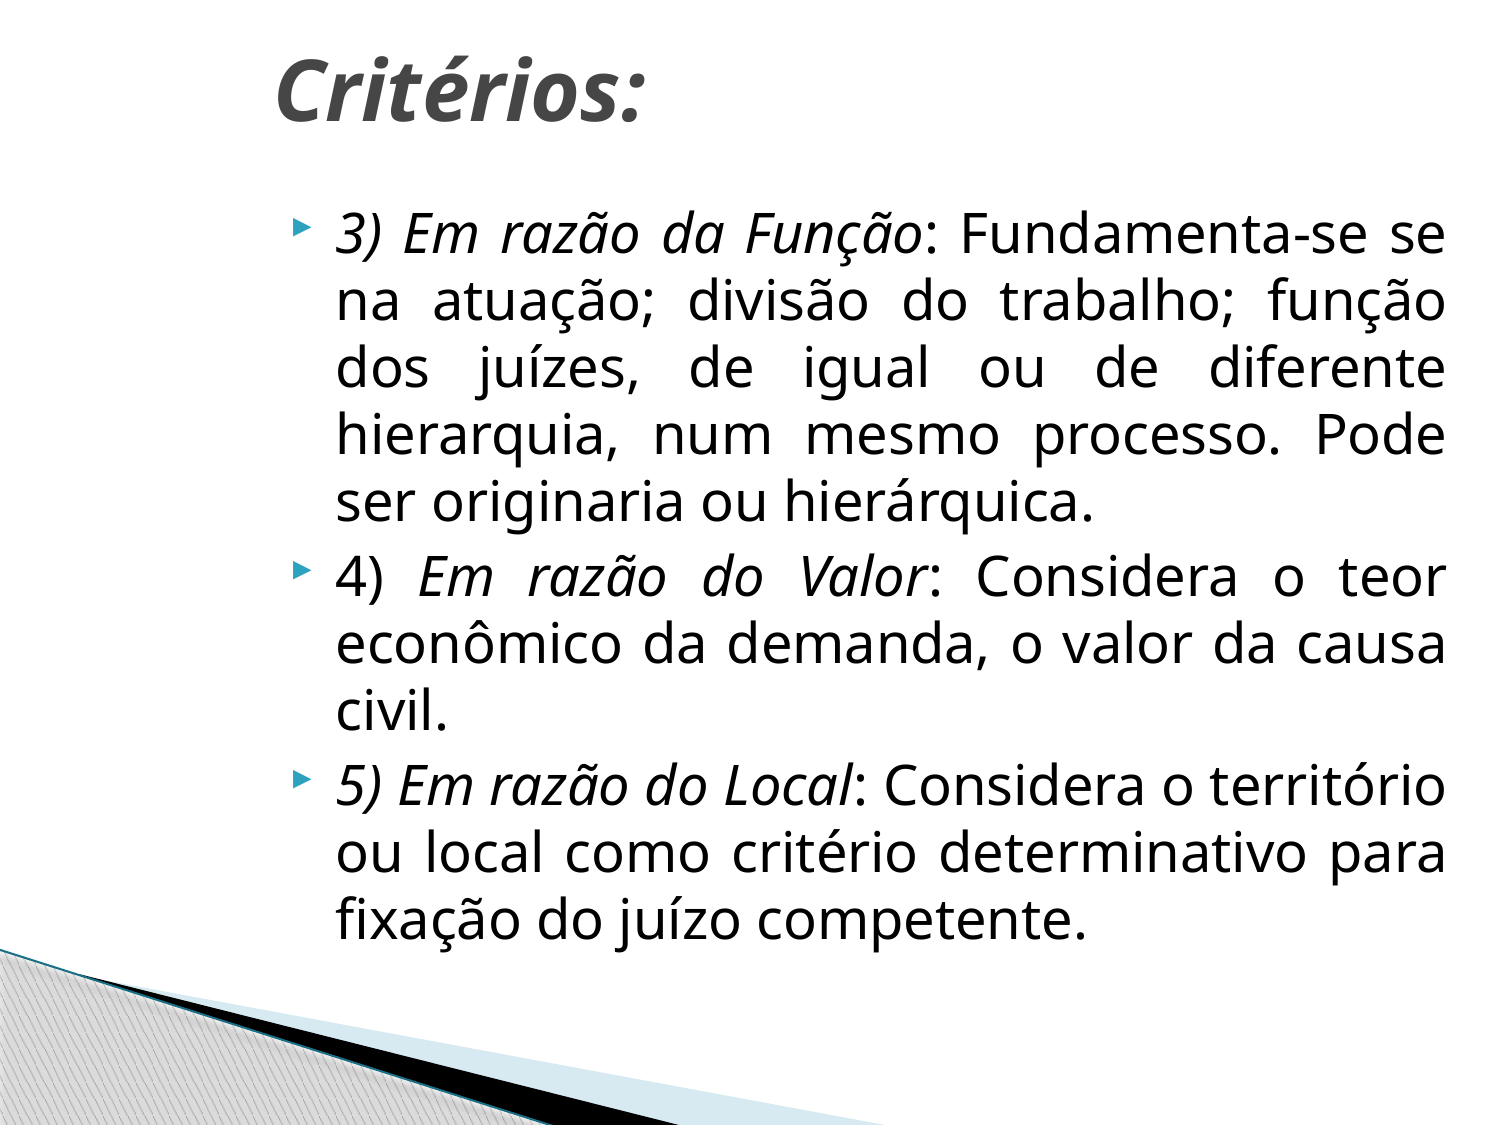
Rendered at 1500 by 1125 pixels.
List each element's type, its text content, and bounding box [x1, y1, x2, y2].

list 3) Em razão da Função: Fundamenta-se se na atuação; divisão do trabalho; função dos juízes, de igual ou de diferente hierarquia, num mesmo processo. Pode ser originaria ou hierárquica. 4) Em razão do Valor: Considera o teor econômico da demanda, o valor da causa civil. 5) Em razão do Local: Considera o território ou local como critério determinativo para fixação do juízo competente. [258, 190, 1463, 1018]
title Critérios: [258, 25, 1425, 149]
